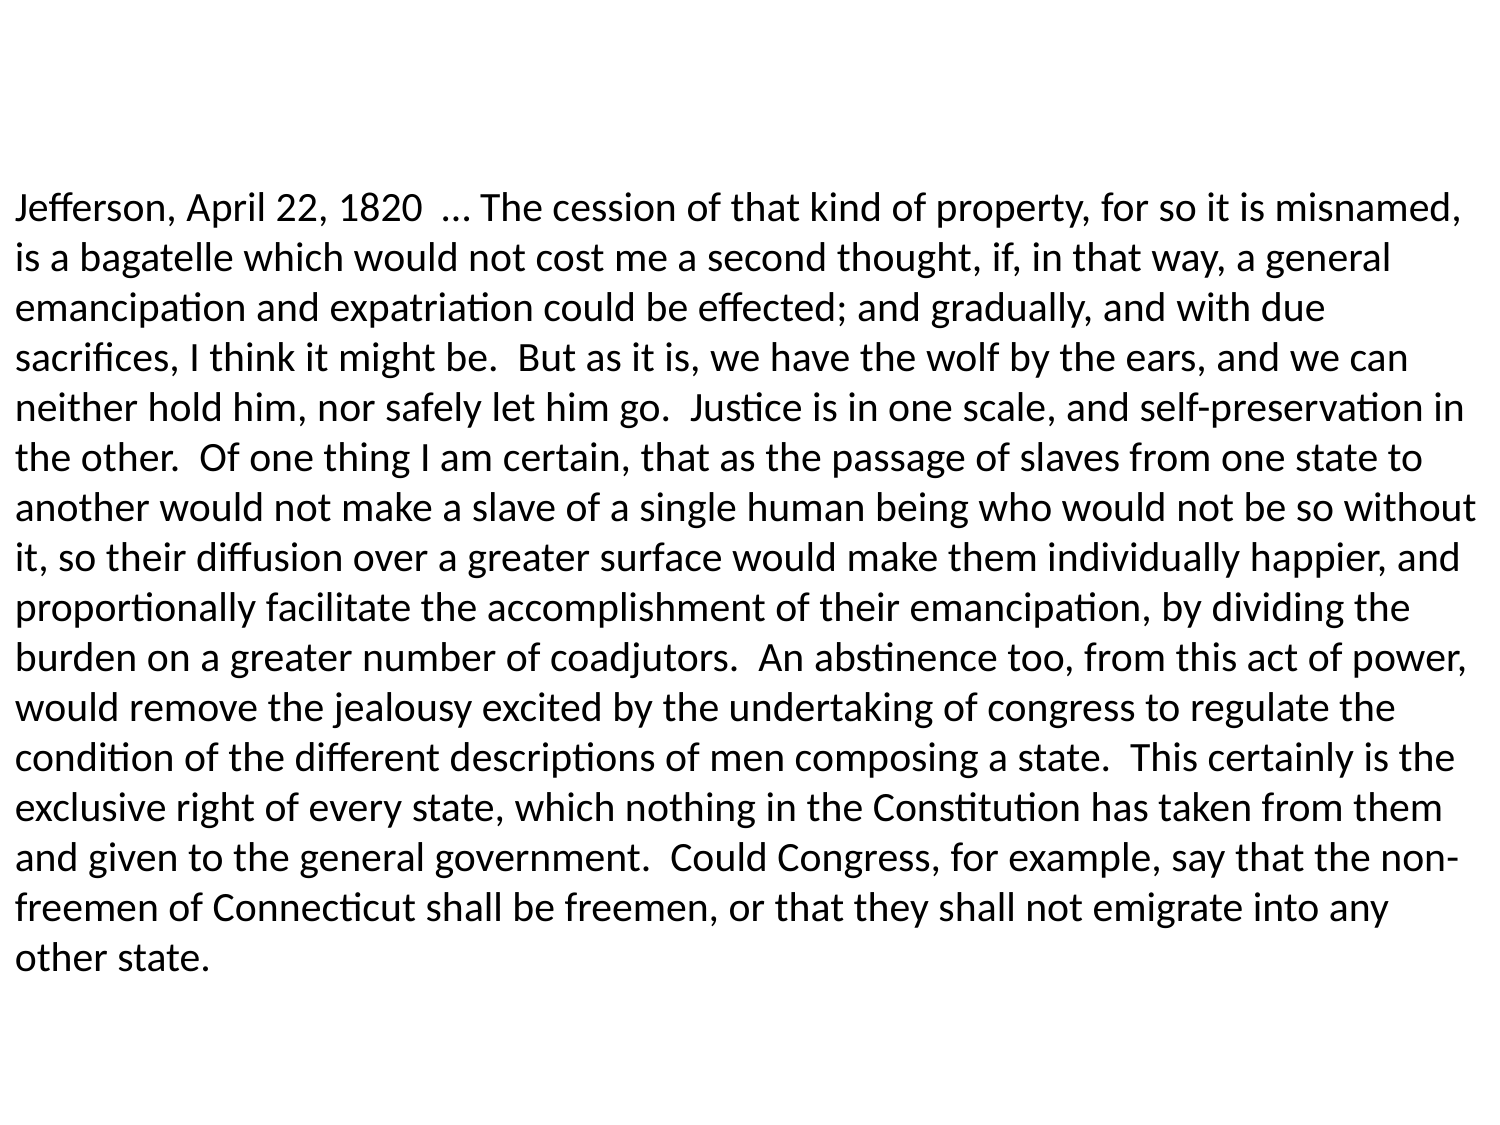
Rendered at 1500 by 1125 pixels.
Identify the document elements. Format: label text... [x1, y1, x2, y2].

text_box Jefferson, April 22, 1820 … The cession of that kind of property, for so it is misnamed, is a bagatelle which would not cost me a second thought, if, in that way, a general emancipation and expatriation could be effected; and gradually, and with due sacrifices, I think it might be. But as it is, we have the wolf by the ears, and we can neither hold him, nor safely let him go. Justice is in one scale, and self-preservation in the other. Of one thing I am certain, that as the passage of slaves from one state to another would not make a slave of a single human being who would not be so without it, so their diffusion over a greater surface would make them individually happier, and proportionally facilitate the accomplishment of their emancipation, by dividing the burden on a greater number of coadjutors. An abstinence too, from this act of power, would remove the jealousy excited by the undertaking of congress to regulate the condition of the different descriptions of men composing a state. This certainly is the exclusive right of every state, which nothing in the Constitution has taken from them and given to the general government. Could Congress, for example, say that the non-freemen of Connecticut shall be freemen, or that they shall not emigrate into any other state. [0, 171, 1500, 987]
